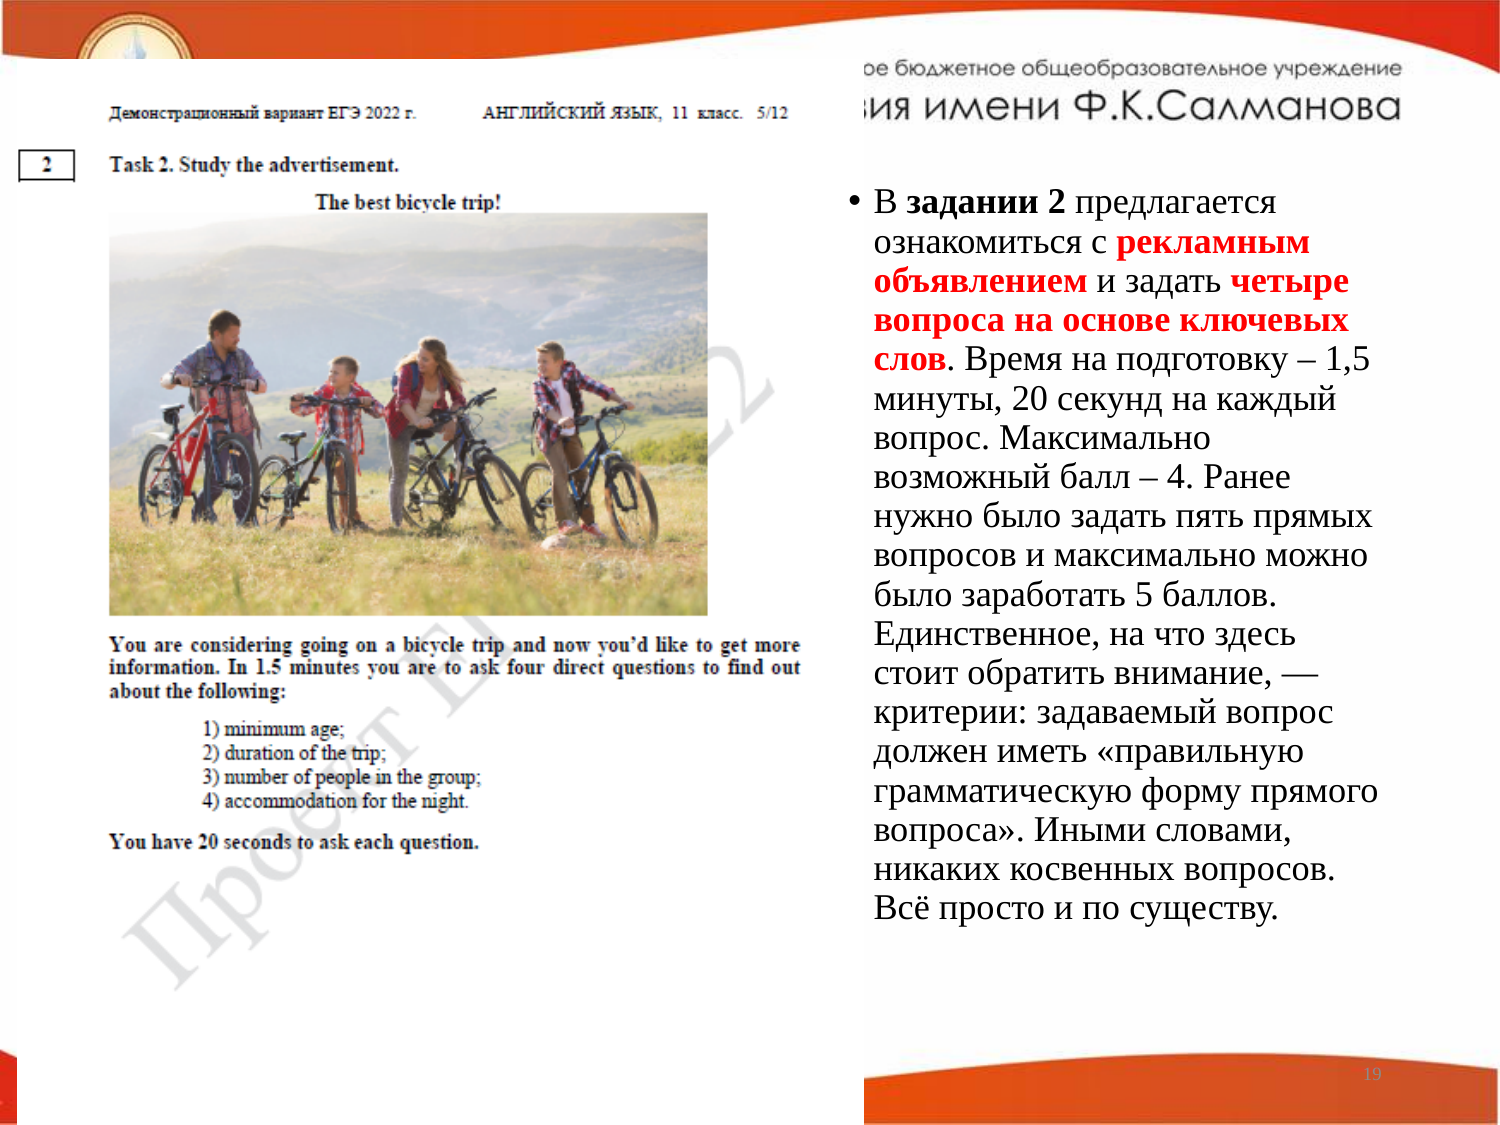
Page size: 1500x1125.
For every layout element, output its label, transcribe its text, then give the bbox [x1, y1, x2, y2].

picture [0, 0, 1500, 1125]
list В задании 2 предлагается ознакомиться с рекламным объявлением и задать четыре вопроса на основе ключевых слов. Время на подготовку – 1,5 минуты, 20 секунд на каждый вопрос. Максимально возможный балл – 4. Ранее нужно было задать пять прямых вопросов и максимально можно было заработать 5 баллов. Единственное, на что здесь стоит обратить внимание, — критерии: задаваемый вопрос должен иметь «правильную грамматическую форму прямого вопроса». Иными словами, никаких косвенных вопросов. Всё просто и по существу. [864, 174, 1397, 996]
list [17, 59, 864, 1125]
slide_number 19 [1059, 1042, 1397, 1103]
